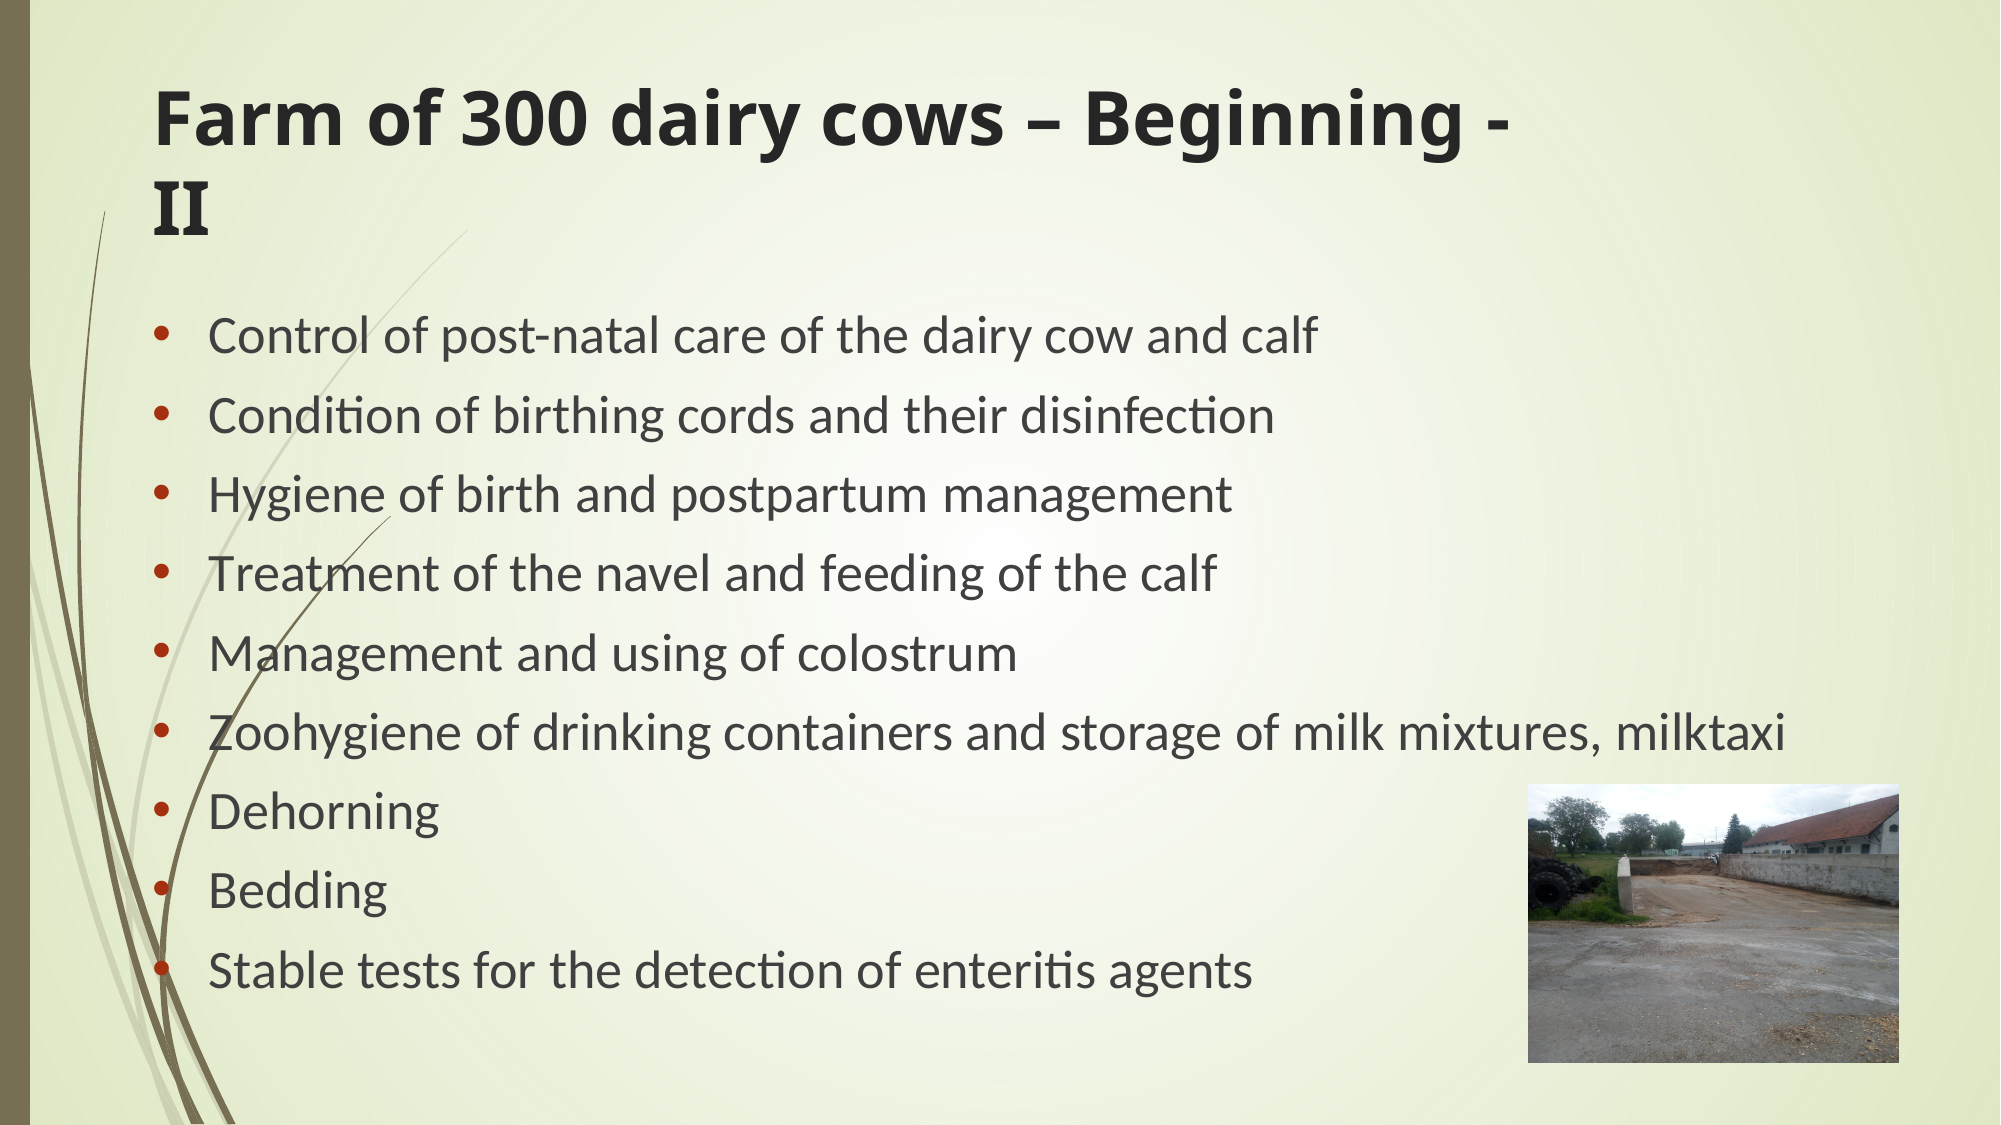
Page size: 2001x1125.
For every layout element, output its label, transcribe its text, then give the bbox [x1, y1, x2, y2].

title Farm of 300 dairy cows – Beginning - II [137, 62, 1600, 273]
picture [1528, 784, 1899, 1063]
list Control of post-natal care of the dairy cow and calf Condition of birthing cords and their disinfection Hygiene of birth and postpartum management Treatment of the navel and feeding of the calf Management and using of colostrum Zoohygiene of drinking containers and storage of milk mixtures, milktaxi Dehorning Bedding Stable tests for the detection of enteritis agents [137, 299, 1863, 1014]
